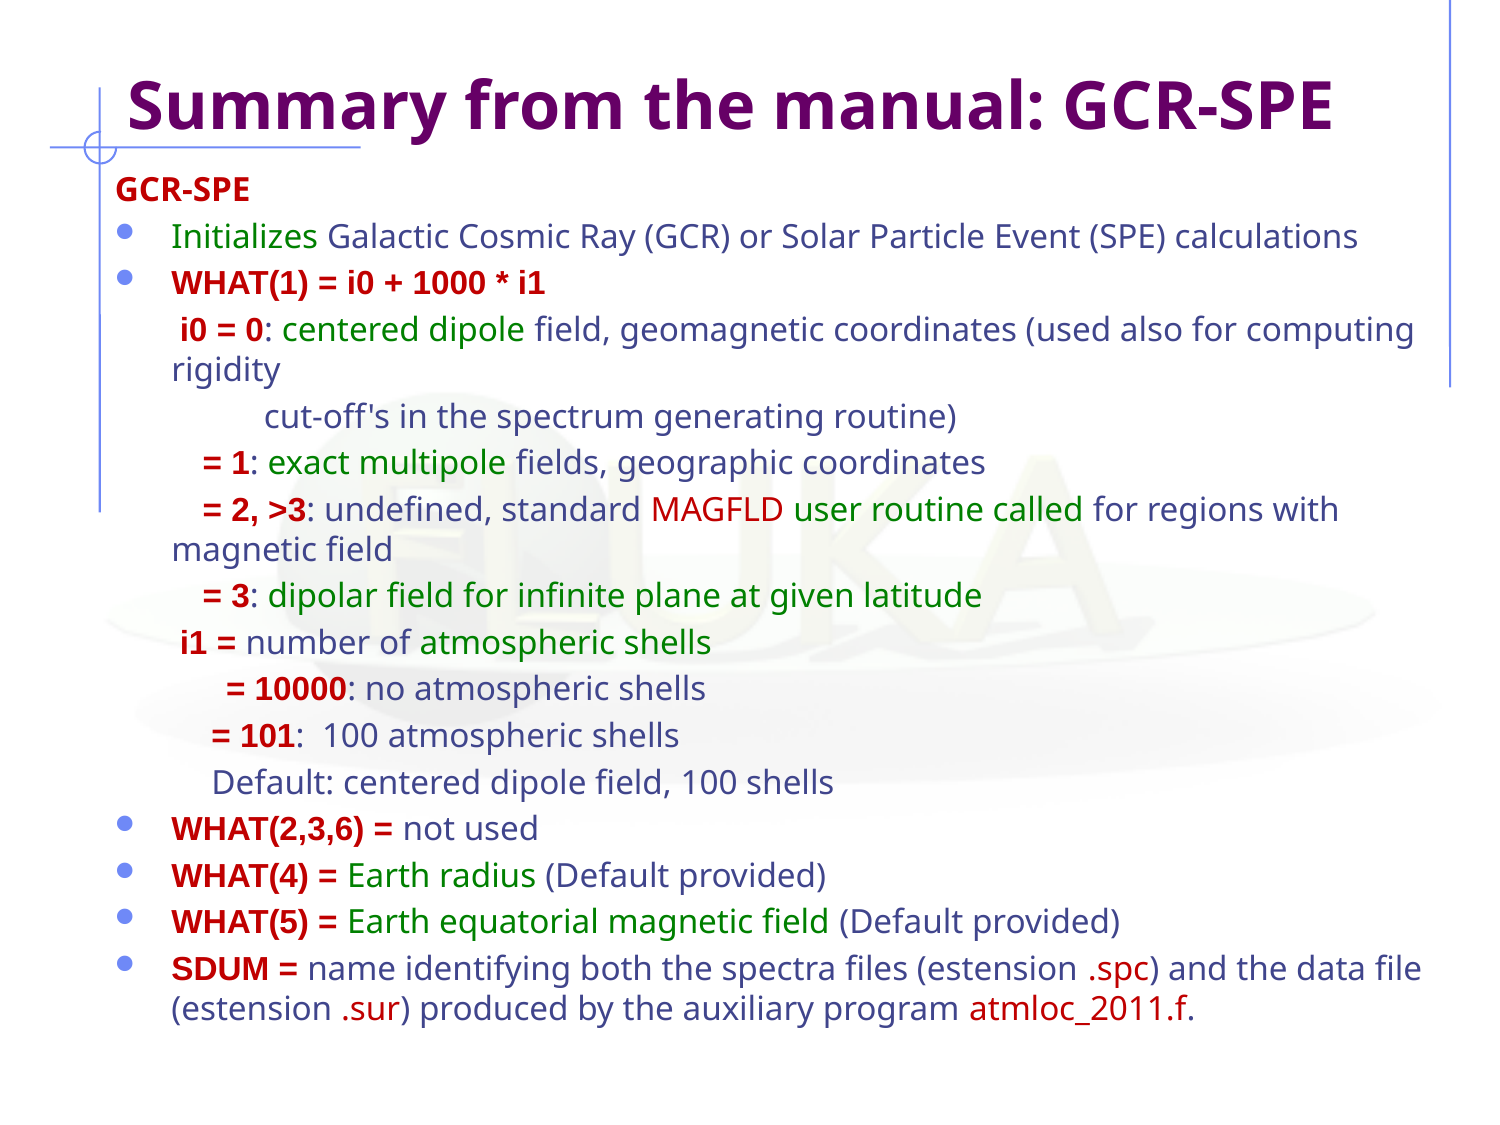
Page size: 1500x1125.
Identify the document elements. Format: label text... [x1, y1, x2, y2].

title Summary from the manual: GCR-SPE [112, 49, 1388, 151]
list GCR-SPE Initializes Galactic Cosmic Ray (GCR) or Solar Particle Event (SPE) calculations WHAT(1) = i0 + 1000 * i1 i0 = 0: centered dipole field, geomagnetic coordinates (used also for computing rigidity cut-off's in the spectrum generating routine) = 1: exact multipole fields, geographic coordinates = 2, >3: undefined, standard MAGFLD user routine called for regions with magnetic field = 3: dipolar field for infinite plane at given latitude i1 = number of atmospheric shells = 10000: no atmospheric shells = 101: 100 atmospheric shells Default: centered dipole field, 100 shells WHAT(2,3,6) = not used WHAT(4) = Earth radius (Default provided) WHAT(5) = Earth equatorial magnetic field (Default provided) SDUM = name identifying both the spectra files (estension .spc) and the data file (estension .sur) produced by the auxiliary program atmloc_2011.f. [99, 160, 1448, 1012]
